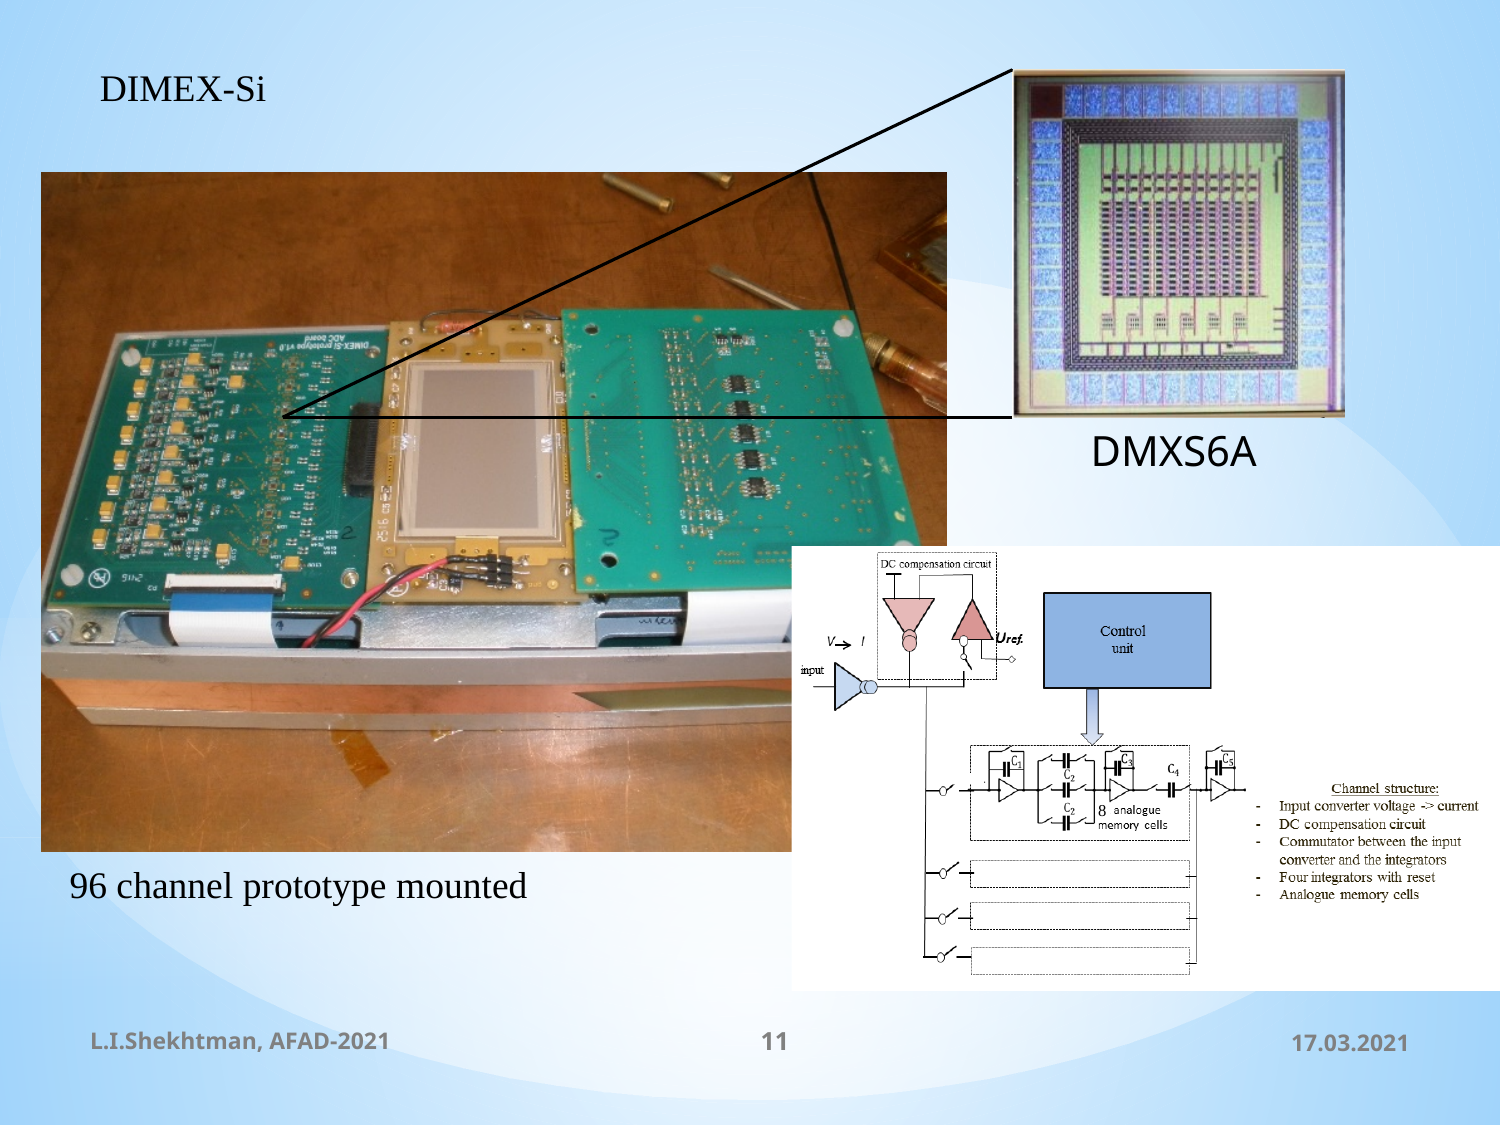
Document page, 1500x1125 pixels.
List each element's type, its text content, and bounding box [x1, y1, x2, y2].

picture [41, 172, 1500, 991]
footer L.I.Shekhtman, AFAD-2021 [75, 1012, 624, 1073]
text_box DIMEX-Si [85, 57, 282, 117]
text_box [282, 69, 1013, 417]
slide_number 11 [624, 1012, 925, 1073]
text_box DMXS6A [1075, 426, 1281, 483]
text_box 96 channel prototype mounted [54, 862, 544, 914]
picture [1013, 69, 1345, 418]
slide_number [1012, 1012, 1425, 1073]
